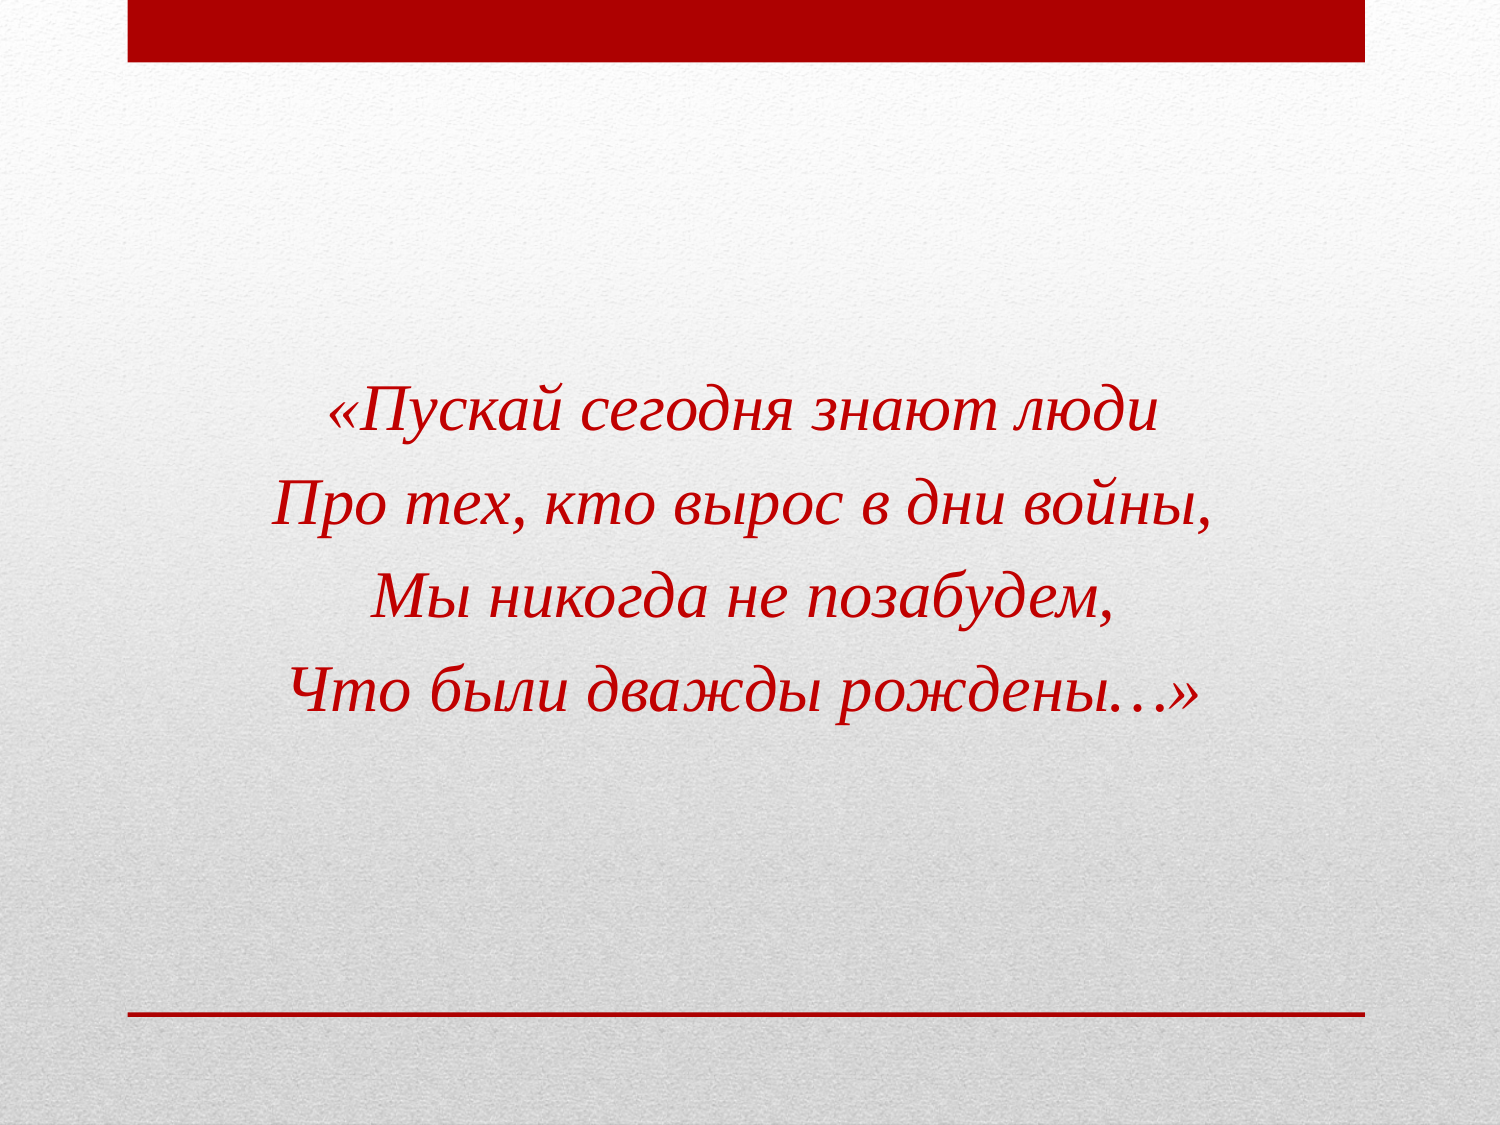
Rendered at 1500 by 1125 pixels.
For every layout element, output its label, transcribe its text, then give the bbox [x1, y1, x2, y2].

list «Пускай сегодня знают люди Про тех, кто вырос в дни войны, Мы никогда не позабудем, Что были дважды рождены…» [125, 112, 1363, 976]
